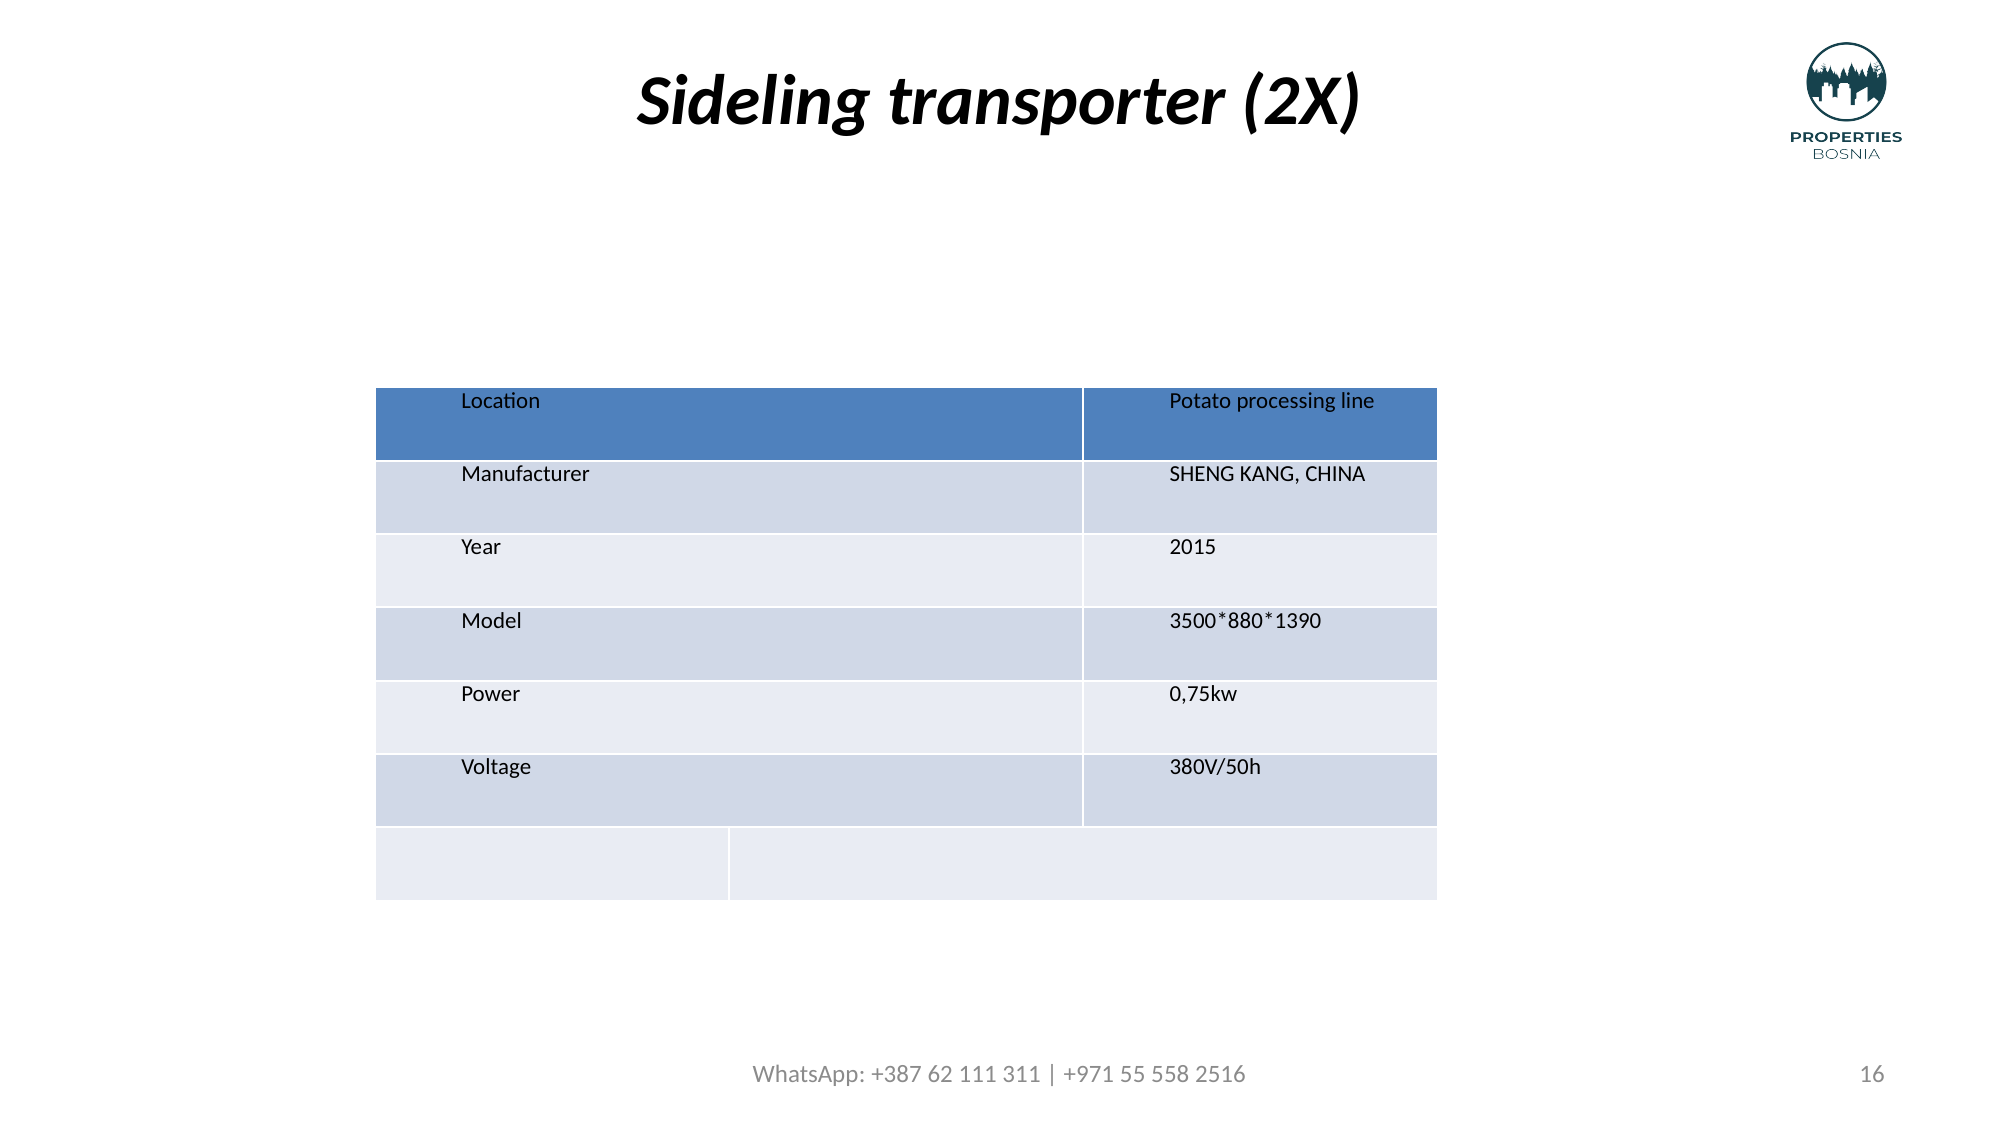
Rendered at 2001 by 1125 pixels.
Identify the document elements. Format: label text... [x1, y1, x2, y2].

table_cell Year [376, 535, 1082, 606]
table_cell 380V/50h [1084, 755, 1437, 826]
picture [1791, 41, 1902, 159]
table_cell Voltage [376, 755, 1082, 826]
slide_number 16 [1433, 1042, 1900, 1103]
table_cell SHENG KANG, CHINA [1084, 462, 1437, 533]
table_cell Manufacturer [376, 462, 1082, 533]
table_cell Power [376, 682, 1082, 753]
footer WhatsApp: +387 62 111 311 | +971 55 558 2516 [683, 1042, 1317, 1103]
table_cell 3500*880*1390 [1084, 608, 1437, 680]
table_cell [376, 828, 728, 900]
table_cell Model [376, 608, 1082, 680]
table_cell 0,75kw [1084, 682, 1437, 753]
table_cell 2015 [1084, 535, 1437, 606]
table_header Potato processing line [1084, 388, 1437, 460]
table_header Location [376, 388, 1082, 460]
title Sideling transporter (2X) [99, 45, 1900, 233]
table_cell [730, 828, 1437, 900]
